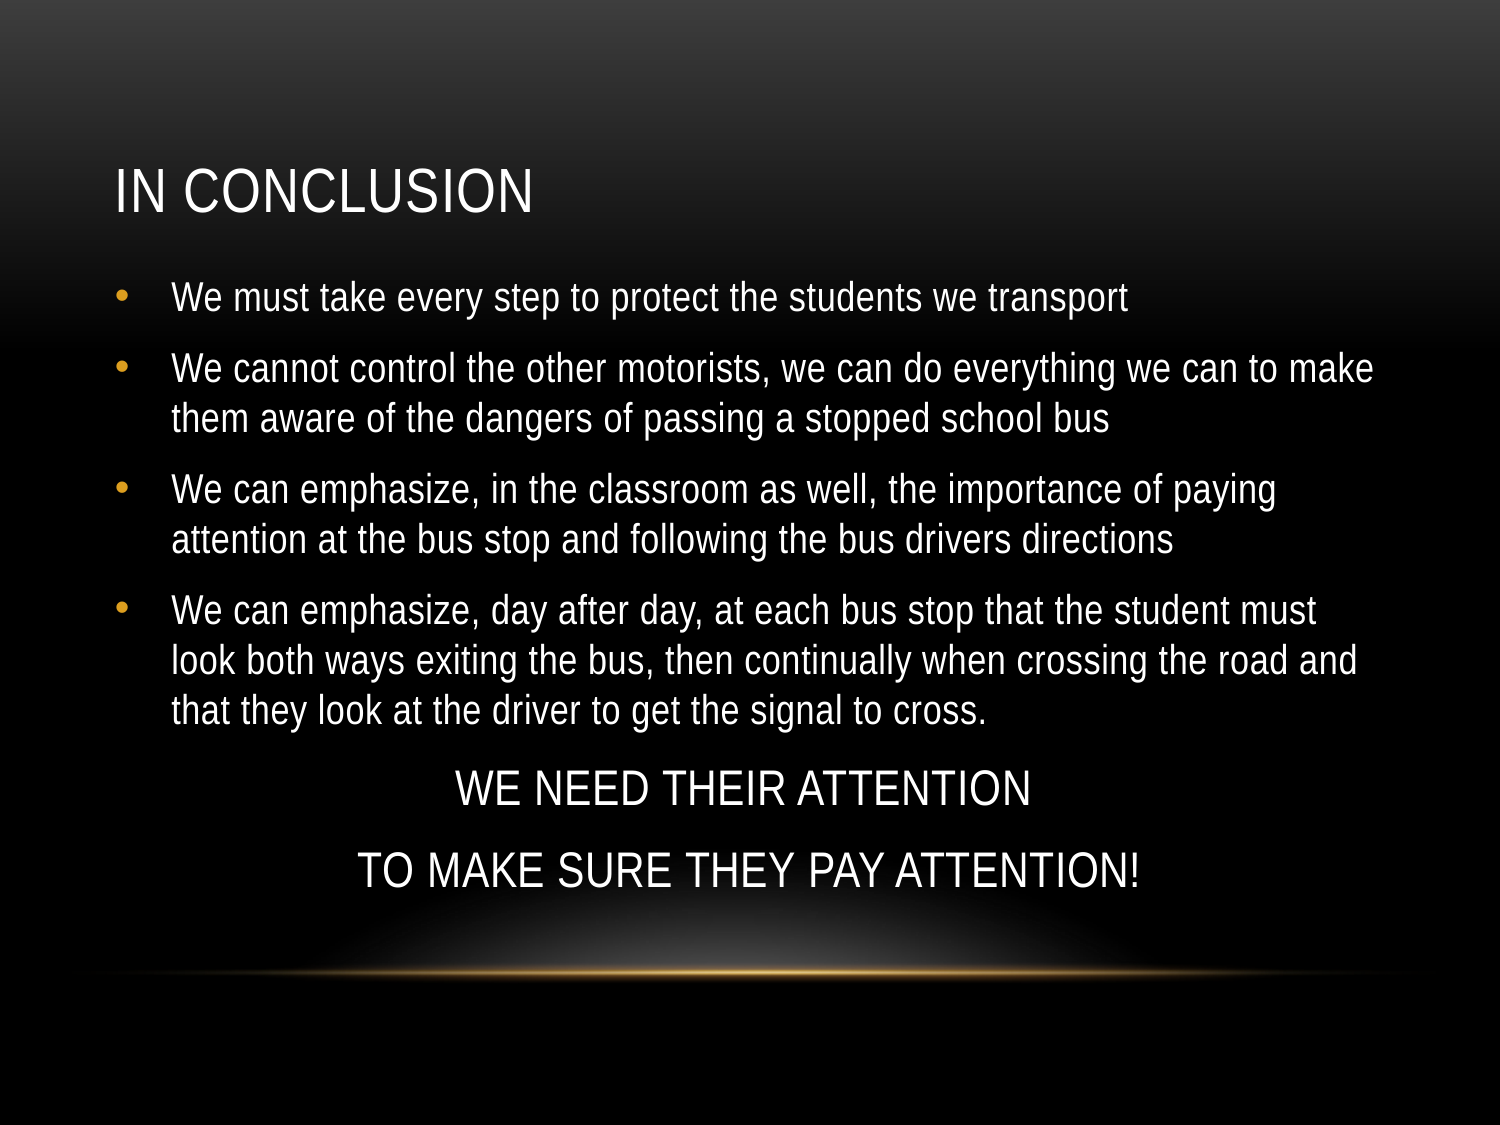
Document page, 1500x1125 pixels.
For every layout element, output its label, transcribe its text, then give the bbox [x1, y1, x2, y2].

picture [0, 0, 1500, 1125]
list We must take every step to protect the students we transport We cannot control the other motorists, we can do everything we can to make them aware of the dangers of passing a stopped school bus We can emphasize, in the classroom as well, the importance of paying attention at the bus stop and following the bus drivers directions We can emphasize, day after day, at each bus stop that the student must look both ways exiting the bus, then continually when crossing the road and that they look at the driver to get the signal to cross. WE NEED THEIR ATTENTION TO MAKE SURE THEY PAY ATTENTION! [99, 262, 1400, 938]
title In conclusion [99, 45, 1400, 233]
